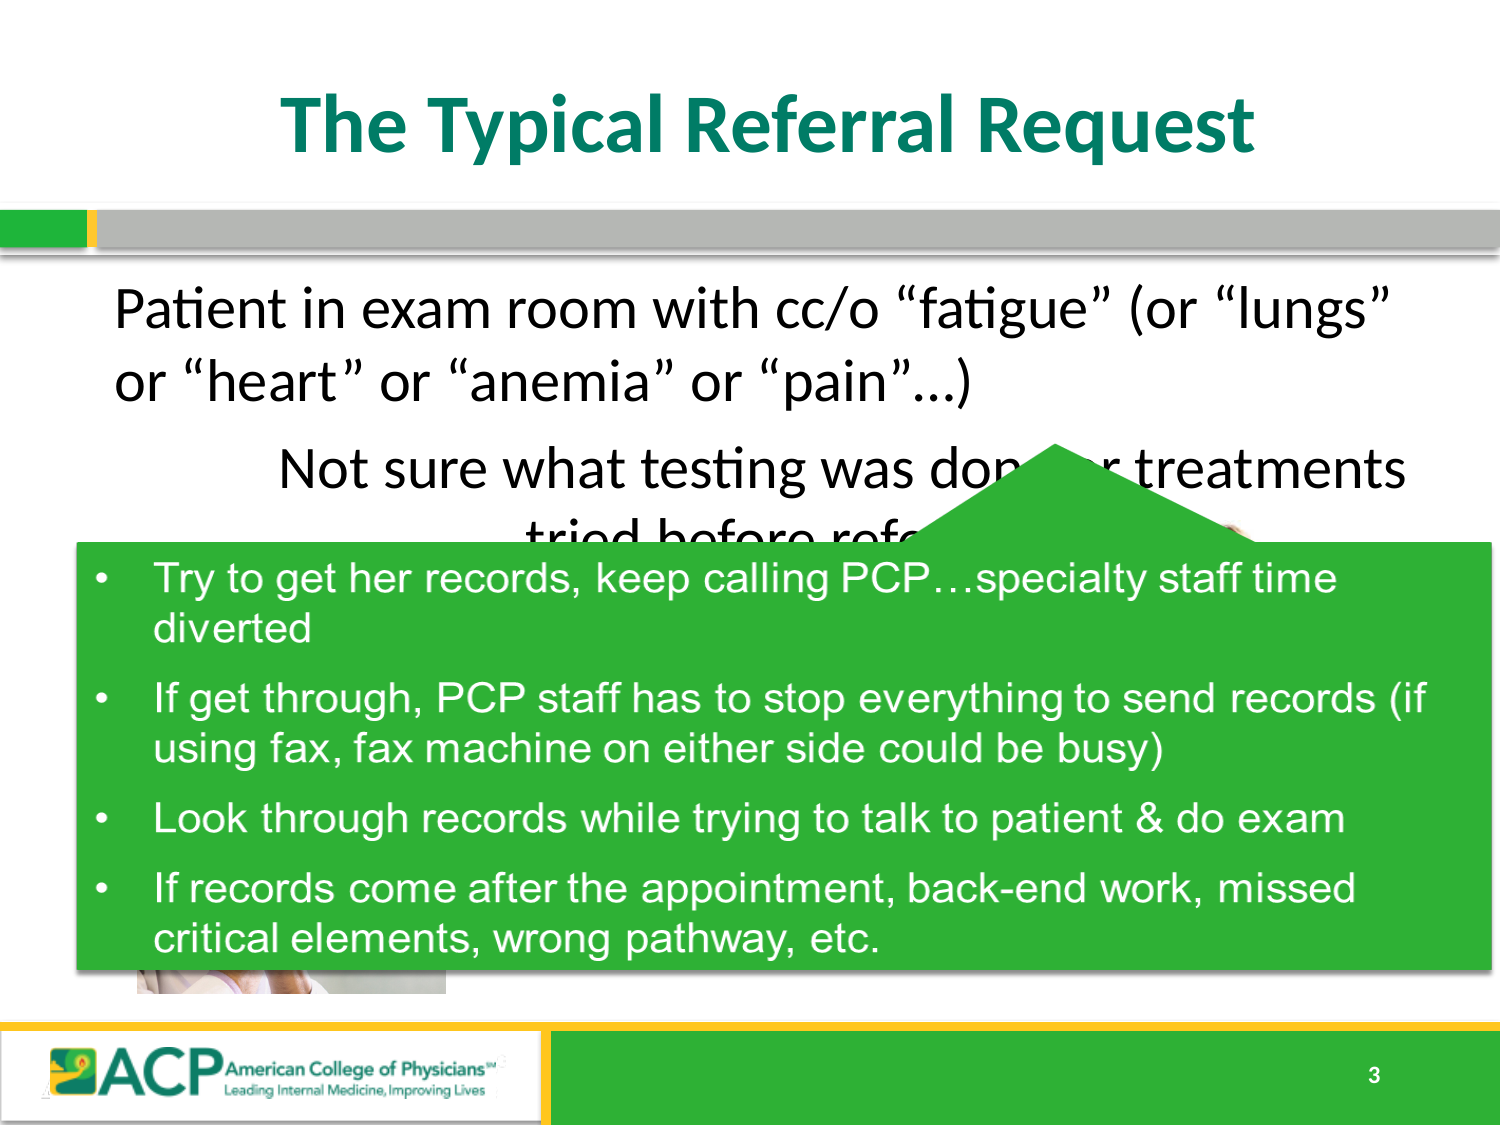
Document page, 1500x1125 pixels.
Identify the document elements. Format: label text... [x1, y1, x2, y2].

picture [50, 1047, 496, 1099]
picture [62, 441, 1499, 1000]
title The Typical Referral Request [99, 37, 1438, 200]
list Patient in exam room with cc/o “fatigue” (or “lungs” or “heart” or “anemia” or “pain”…) Not sure what testing was done or treatments tried before referral Asked front desk staff to call the referring practice to get records faxed/sent… [99, 260, 1438, 440]
